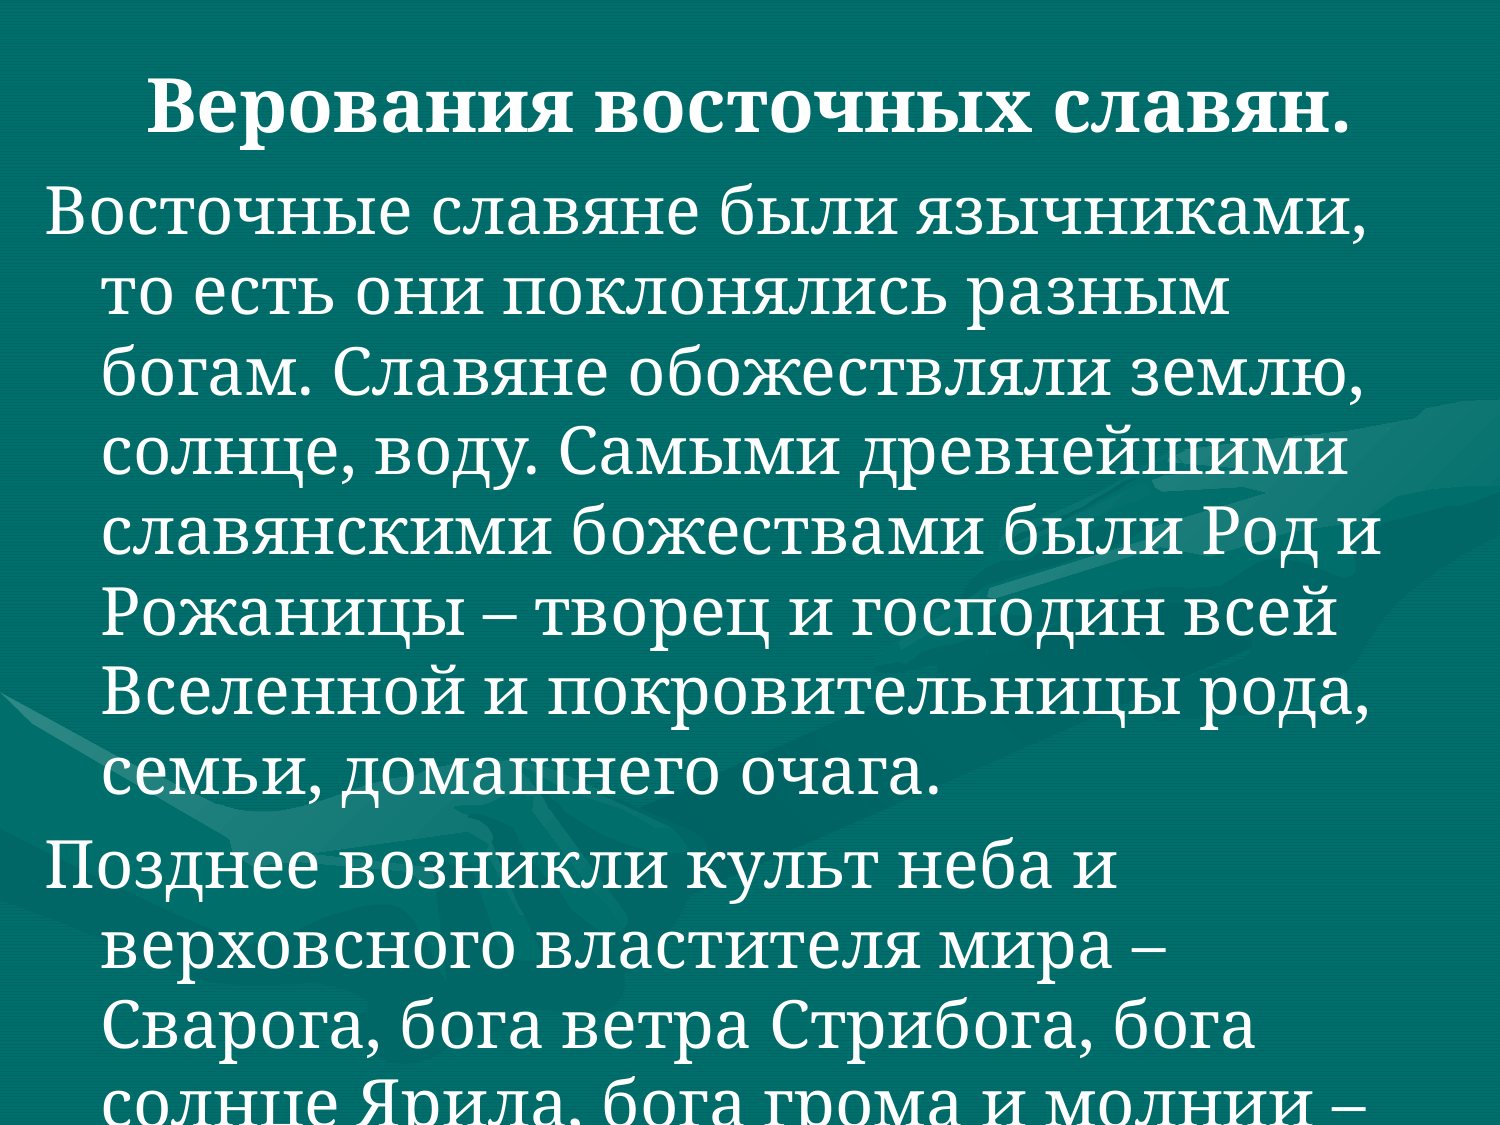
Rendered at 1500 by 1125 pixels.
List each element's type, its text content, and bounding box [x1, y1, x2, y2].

title Верования восточных славян. [74, 44, 1426, 160]
list Восточные славяне были язычниками, то есть они поклонялись разным богам. Славяне обожествляли землю, солнце, воду. Самыми древнейшими славянскими божествами были Род и Рожаницы – творец и господин всей Вселенной и покровительницы рода, семьи, домашнего очага. Позднее возникли культ неба и верховсного властителя мира – Сварога, бога ветра Стрибога, бога солнце Ярила, бога грома и молнии – Перуна. [29, 160, 1460, 1083]
